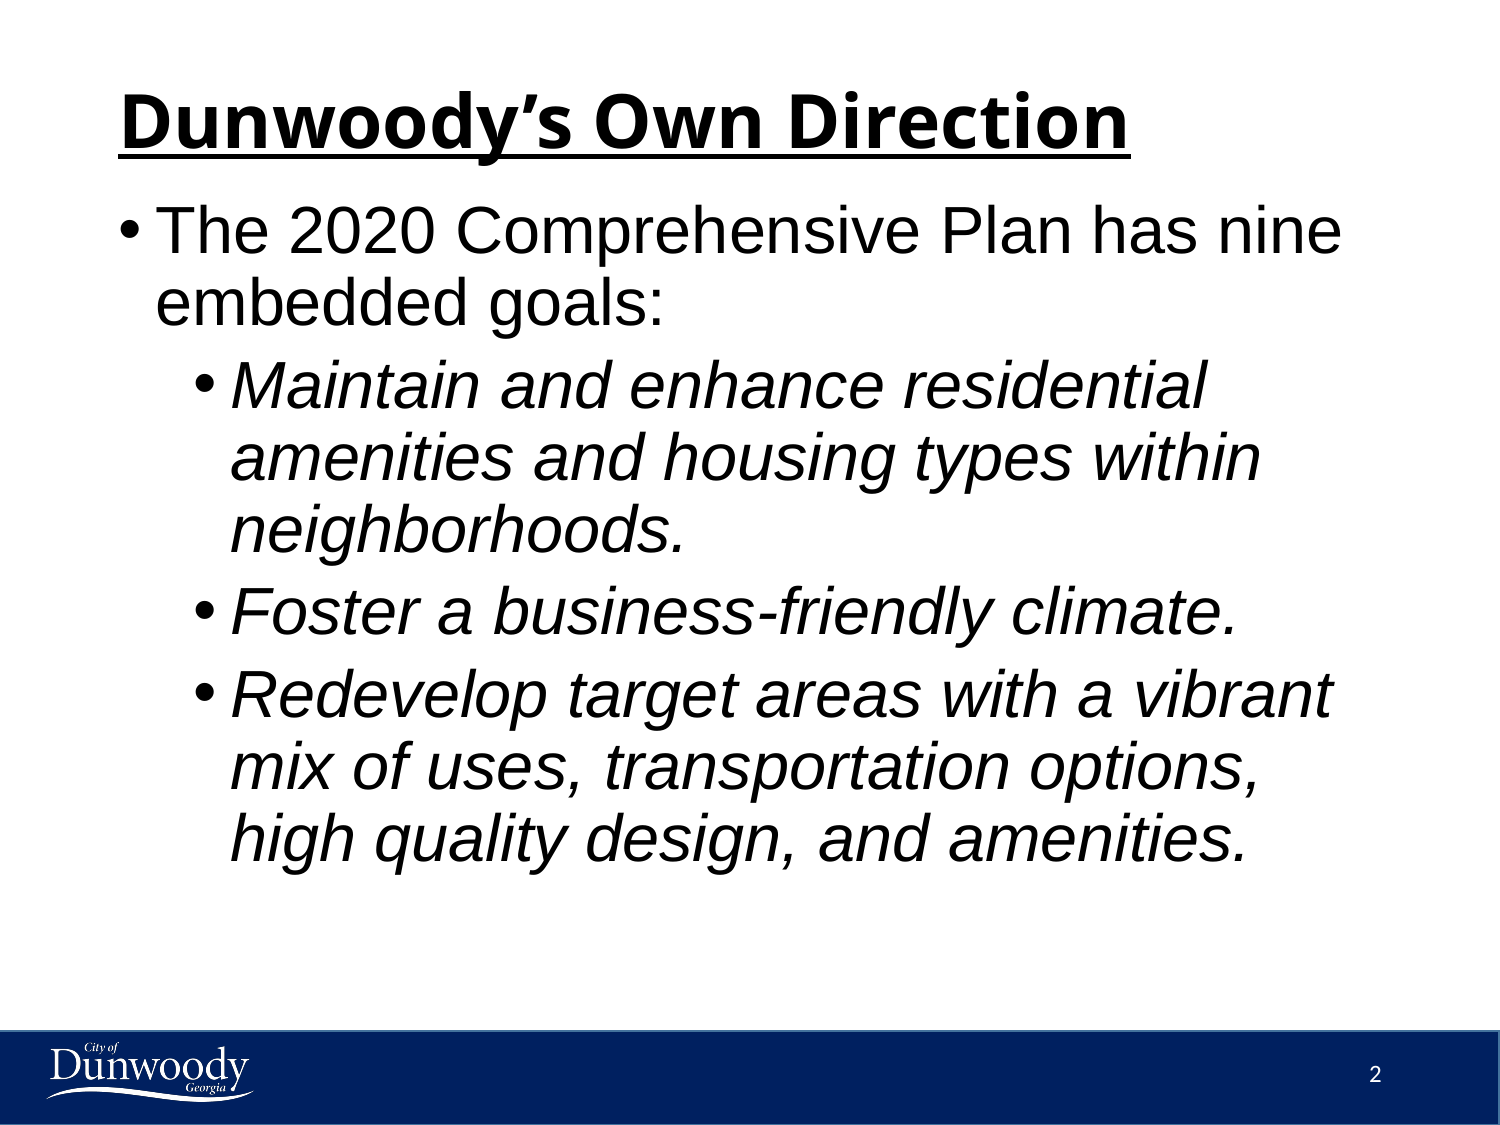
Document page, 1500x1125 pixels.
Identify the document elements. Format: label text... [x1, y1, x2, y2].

slide_number 2 [1059, 1042, 1397, 1103]
picture [46, 1042, 254, 1102]
list The 2020 Comprehensive Plan has nine embedded goals: Maintain and enhance residential amenities and housing types within neighborhoods. Foster a business-friendly climate. Redevelop target areas with a vibrant mix of uses, transportation options, high quality design, and amenities. [103, 188, 1397, 1014]
title Dunwoody’s Own Direction [103, 59, 1397, 188]
